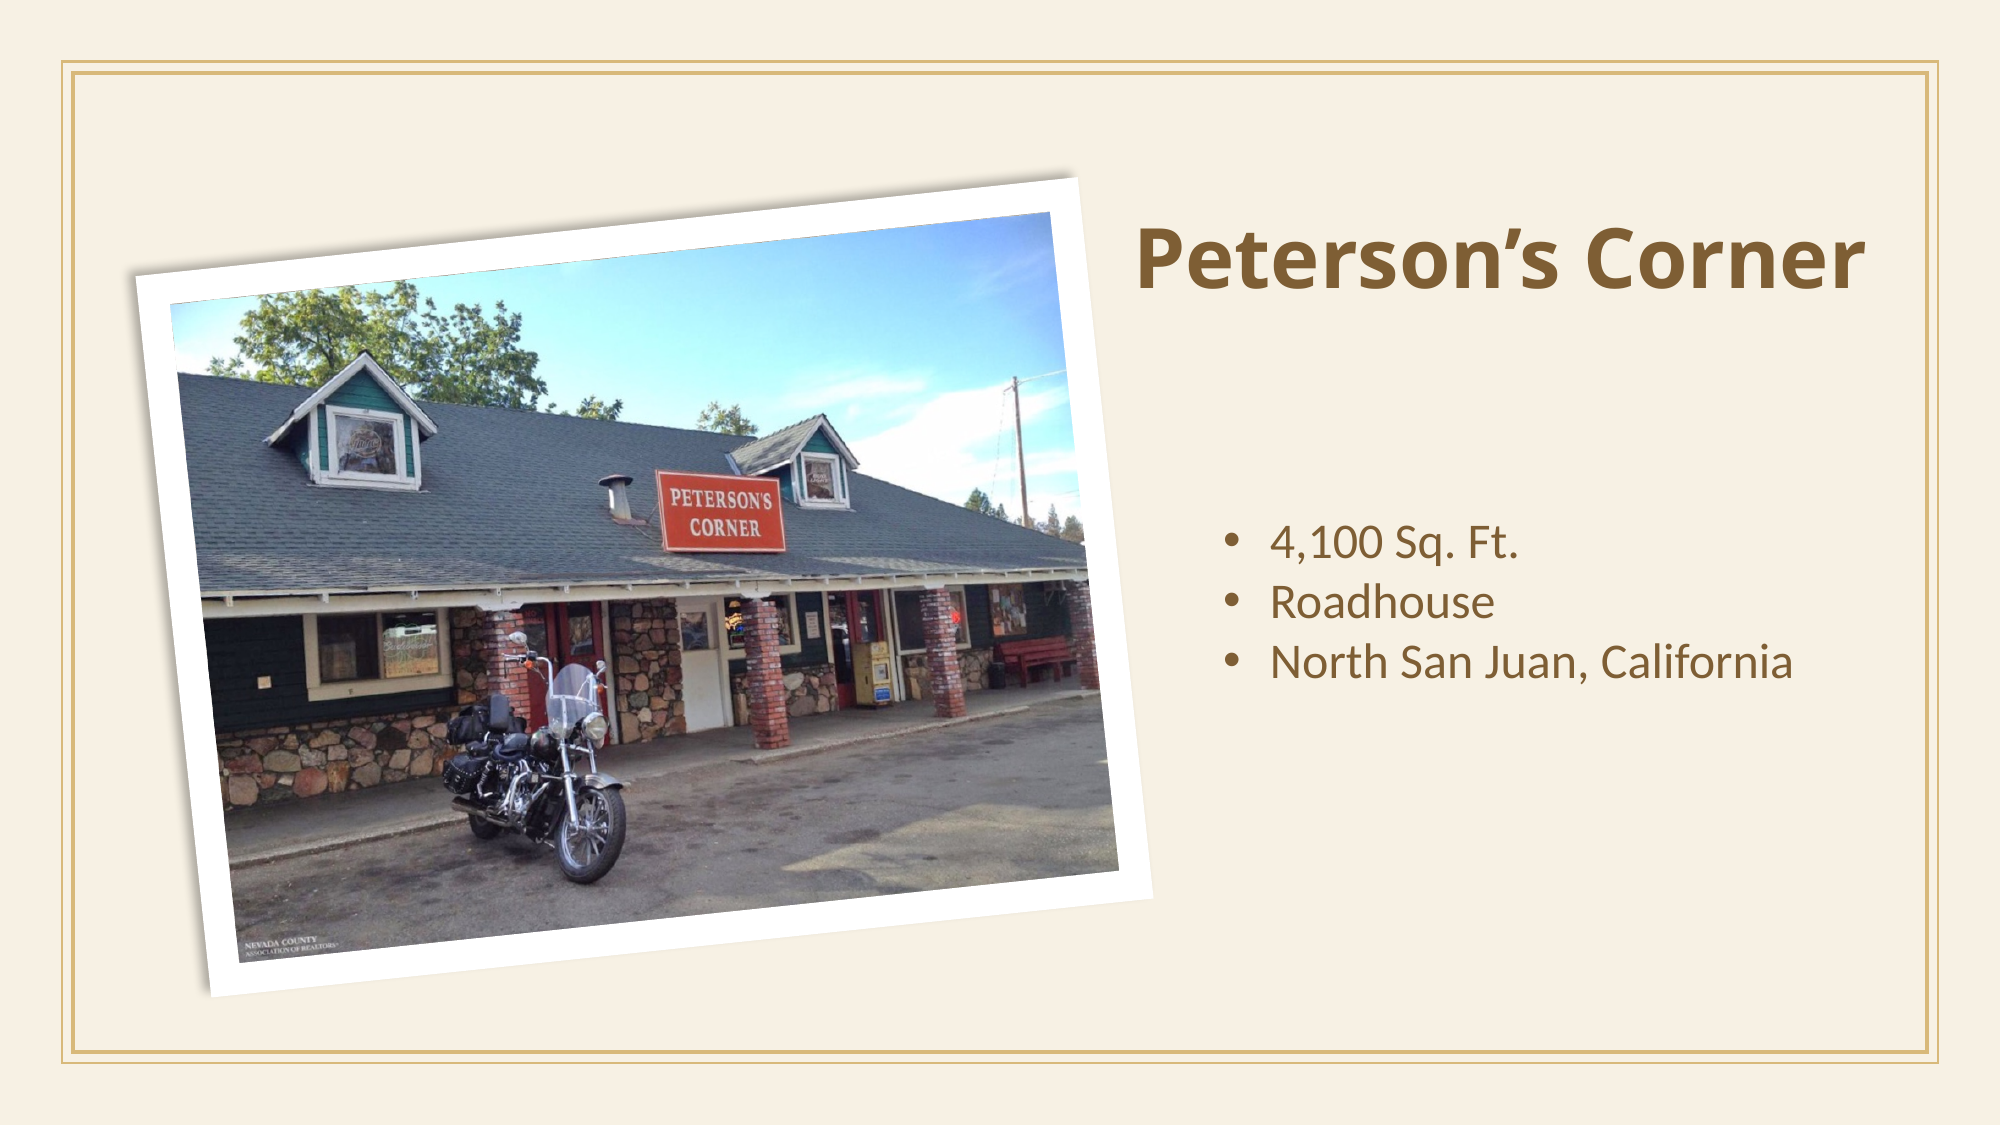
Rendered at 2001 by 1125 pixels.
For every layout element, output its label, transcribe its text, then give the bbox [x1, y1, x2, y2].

text_box 4,100 Sq. Ft. Roadhouse North San Juan, California [1208, 501, 1839, 697]
text_box Peterson’s Corner [1118, 197, 1883, 313]
picture [171, 213, 1119, 962]
